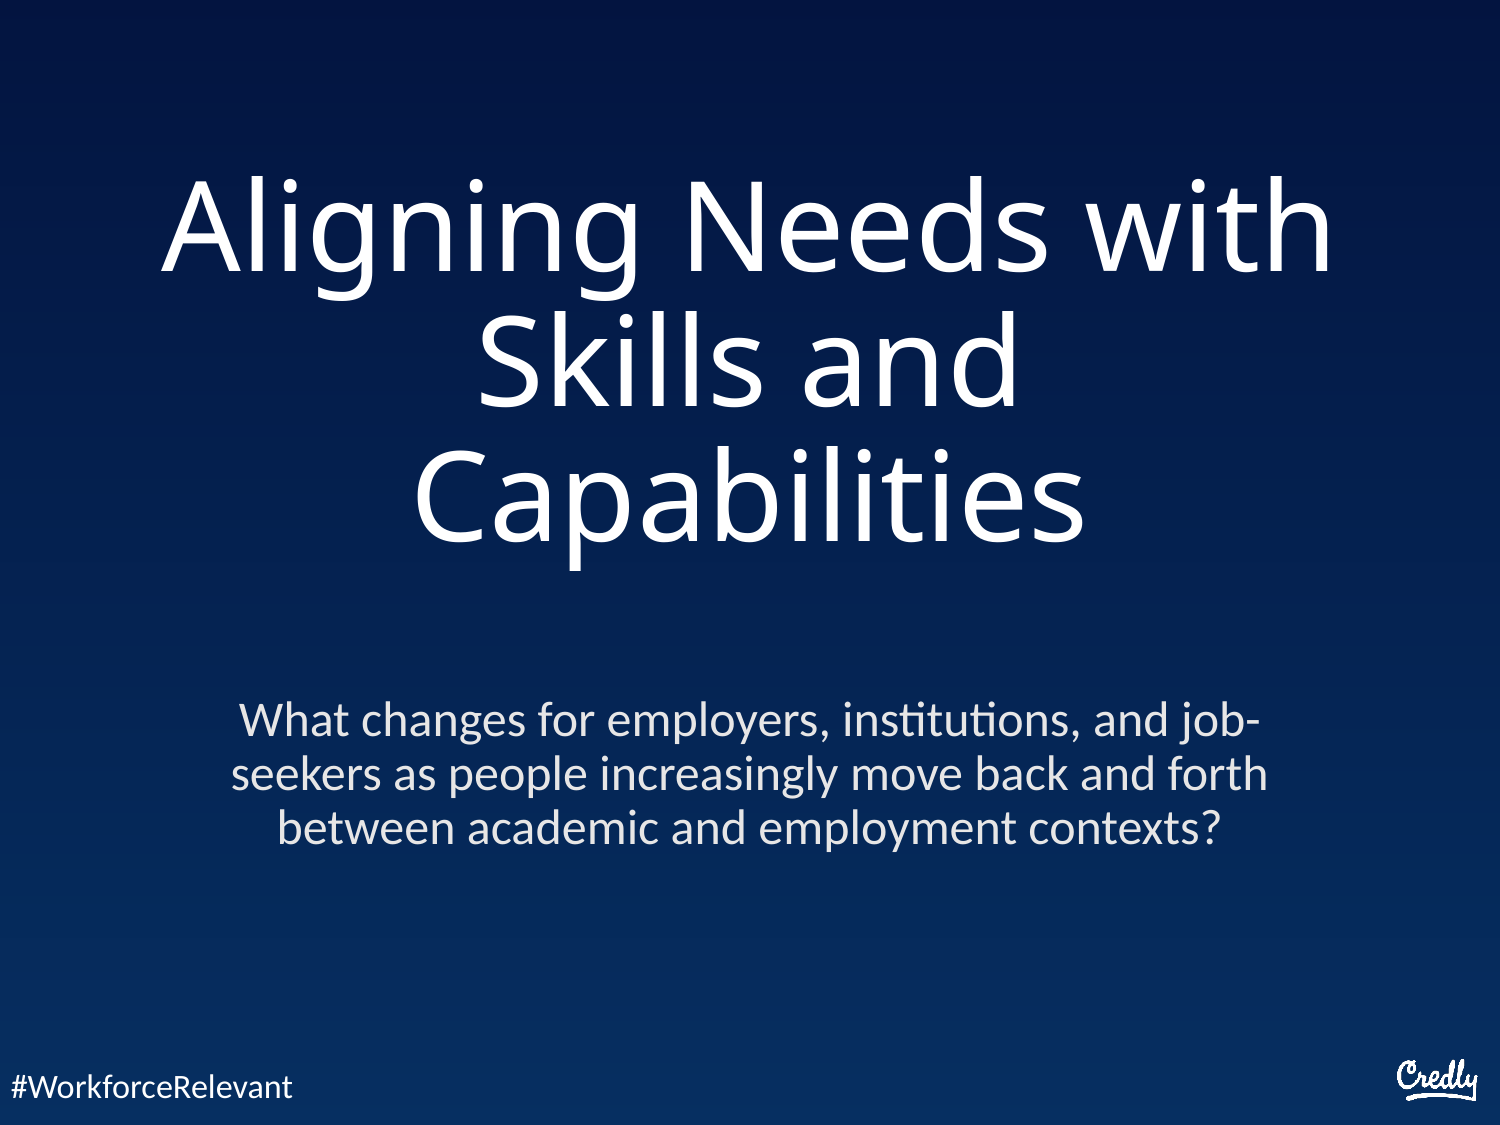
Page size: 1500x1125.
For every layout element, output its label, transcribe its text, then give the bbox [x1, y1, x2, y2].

text_box [726, 278, 1444, 983]
text_box #WorkforceRelevant [0, 1061, 484, 1114]
picture [1392, 1046, 1483, 1114]
subtitle What changes for employers, institutions, and job-seekers as people increasingly move back and forth between academic and employment contexts? [187, 590, 726, 863]
title Aligning Needs with Skills and Capabilities [112, 184, 1388, 576]
